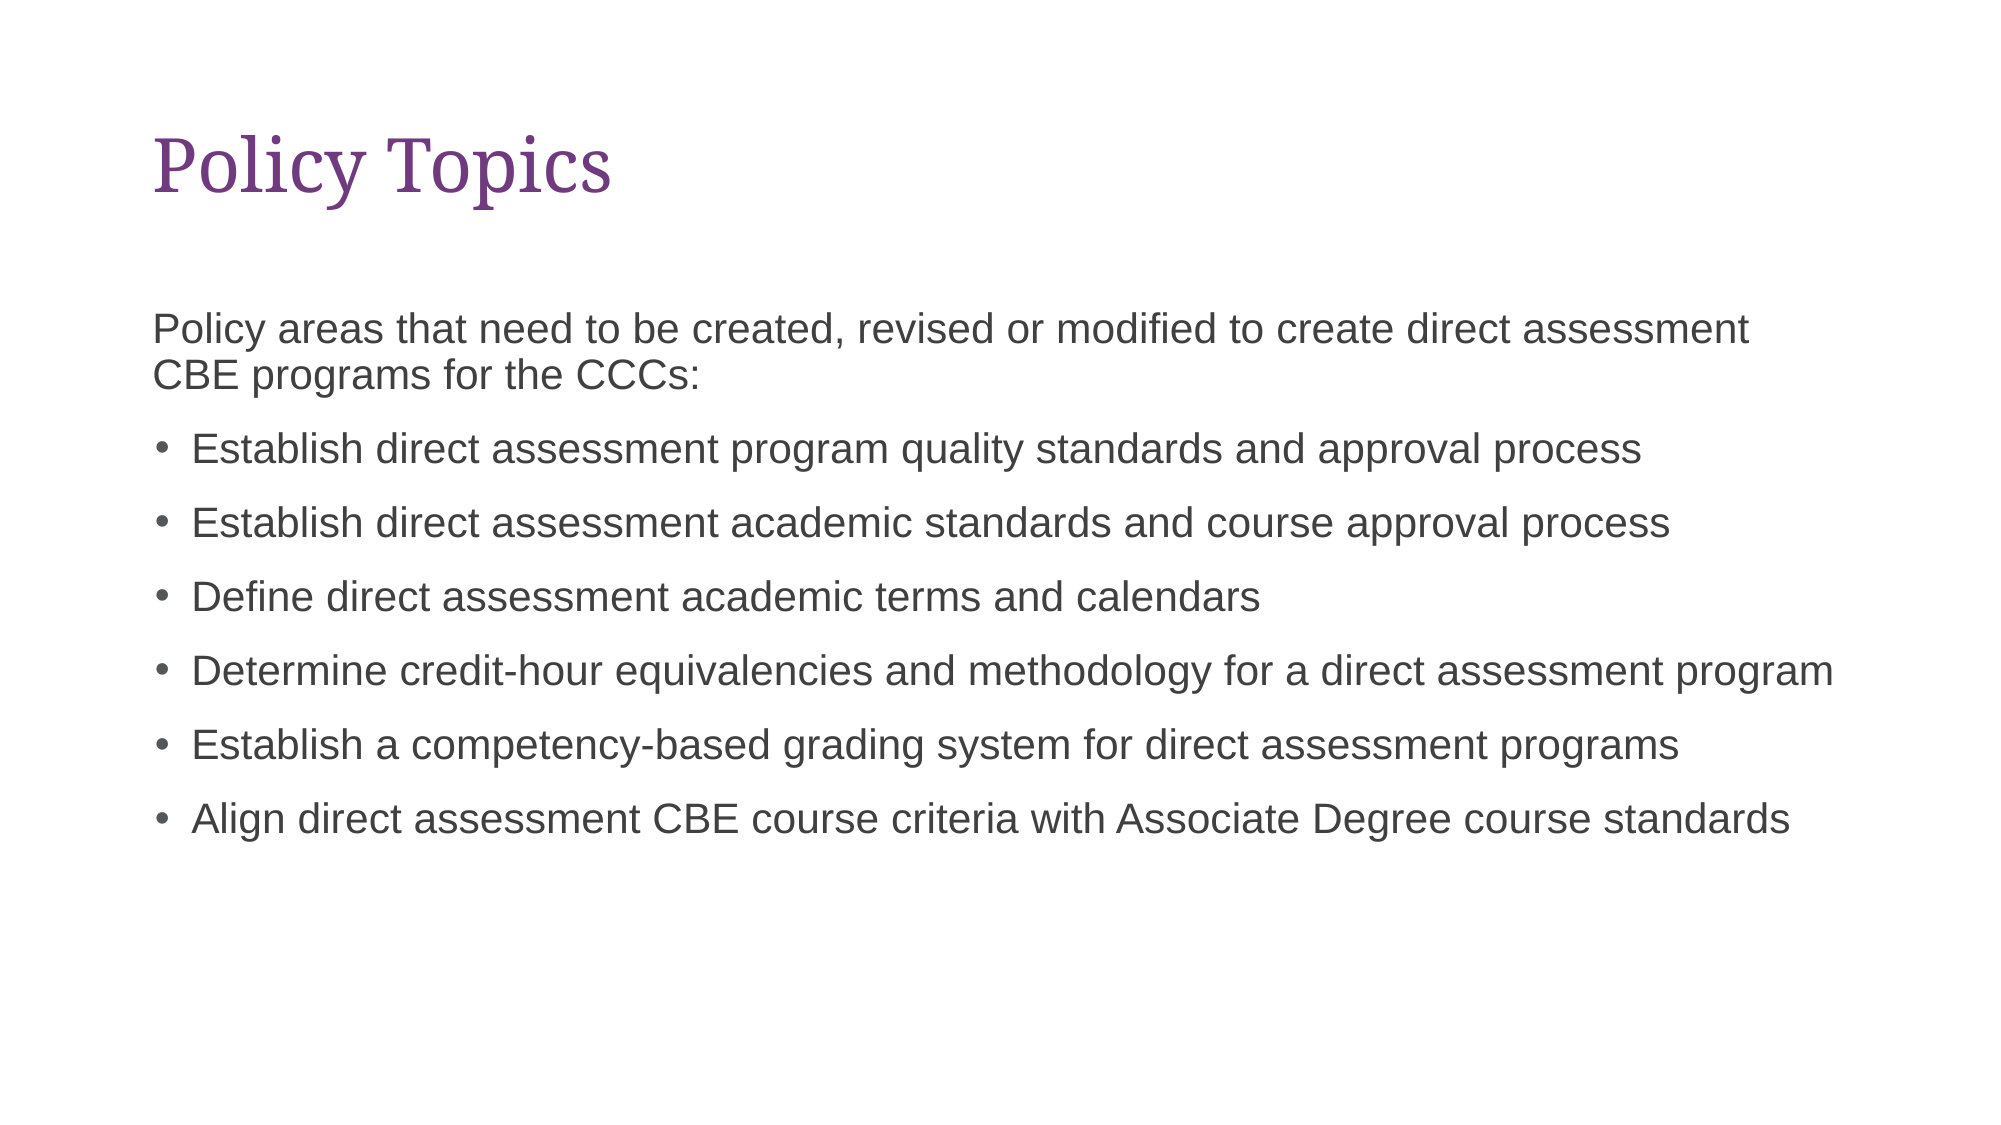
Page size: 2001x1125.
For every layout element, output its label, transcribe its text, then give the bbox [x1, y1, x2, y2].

title Policy Topics [137, 59, 1863, 278]
list Policy areas that need to be created, revised or modified to create direct assessment CBE programs for the CCCs: Establish direct assessment program quality standards and approval process Establish direct assessment academic standards and course approval process Define direct assessment academic terms and calendars Determine credit-hour equivalencies and methodology for a direct assessment program Establish a competency-based grading system for direct assessment programs Align direct assessment CBE course criteria with Associate Degree course standards [137, 299, 1863, 899]
